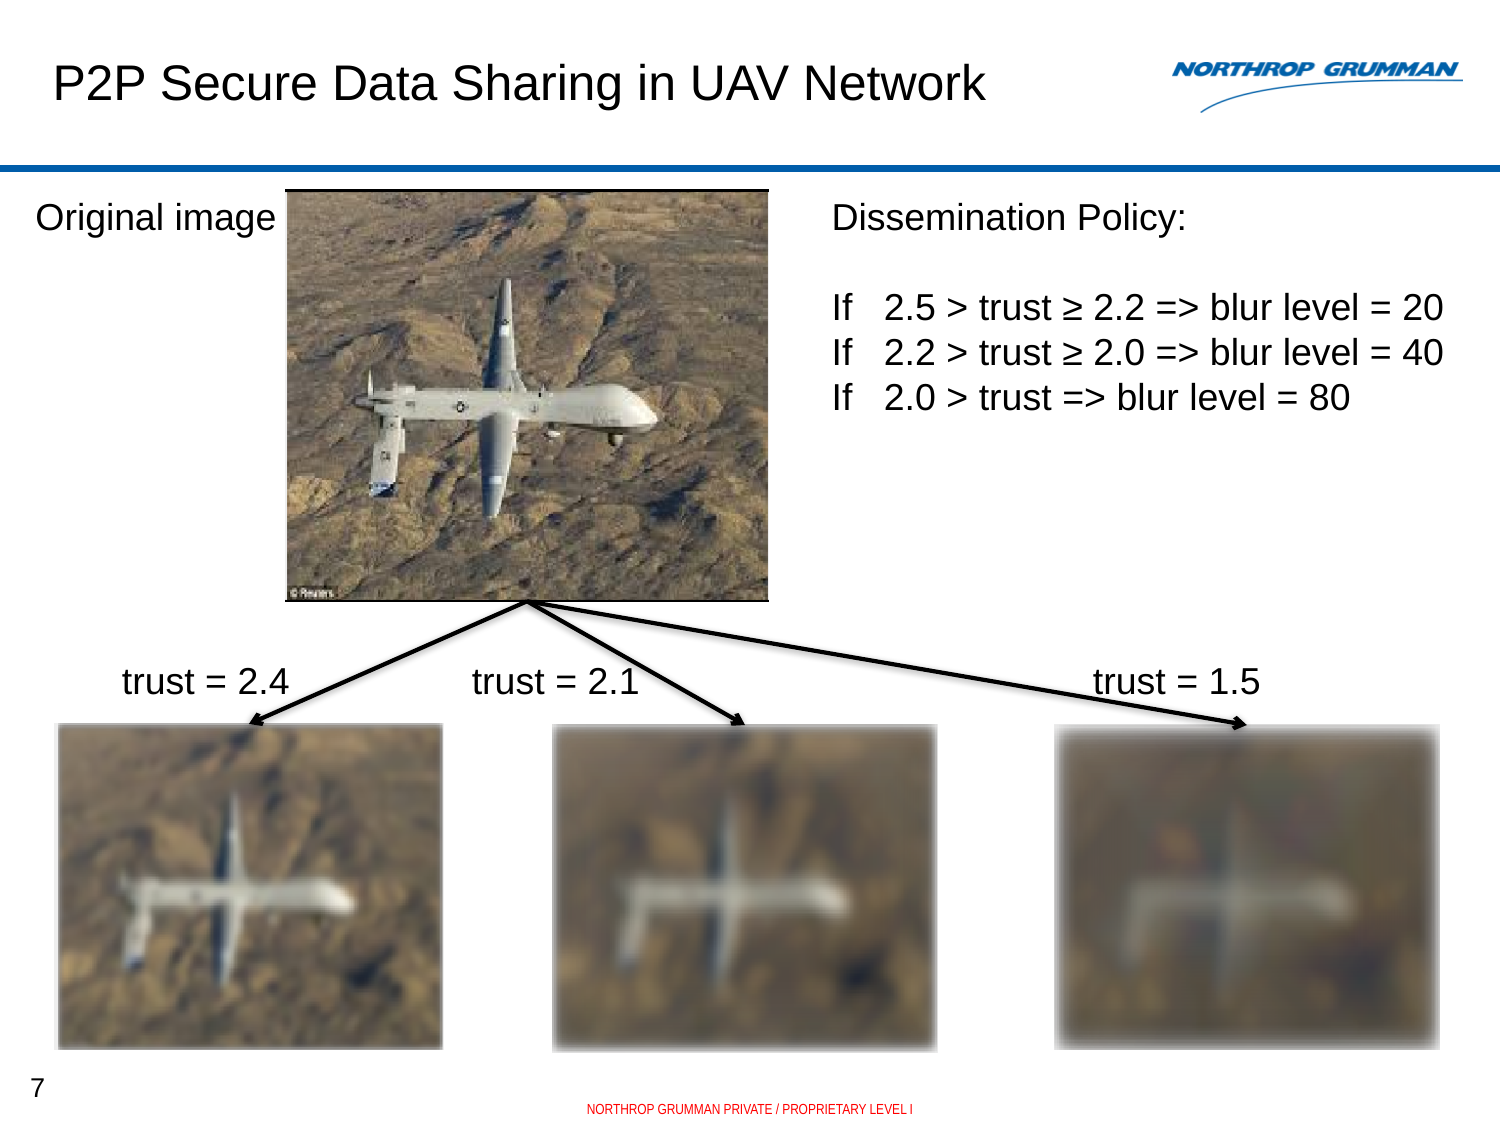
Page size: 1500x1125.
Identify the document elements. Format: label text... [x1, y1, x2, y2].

picture [551, 726, 939, 1053]
text_box Original image [20, 185, 292, 246]
picture [1053, 724, 1440, 1050]
picture [1172, 62, 1463, 113]
picture [285, 189, 769, 601]
text_box trust = 1.5 [1252, 649, 1276, 710]
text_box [526, 601, 1247, 726]
text_box Dissemination Policy: If 2.5 > trust ≥ 2.2 => blur level = 20 If 2.2 > trust ≥ 2.0 => blur level = 40 If 2.0 > trust => blur level = 80 [816, 185, 1460, 426]
footer NORTHROP GRUMMAN PRIVATE / PROPRIETARY LEVEL I [417, 1092, 1083, 1125]
text_box trust = 2.4 [107, 649, 243, 710]
title P2P Secure Data Sharing in UAV Network [37, 11, 1138, 150]
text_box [248, 601, 523, 725]
slide_number 7 [4, 1062, 71, 1112]
picture [53, 723, 444, 1051]
